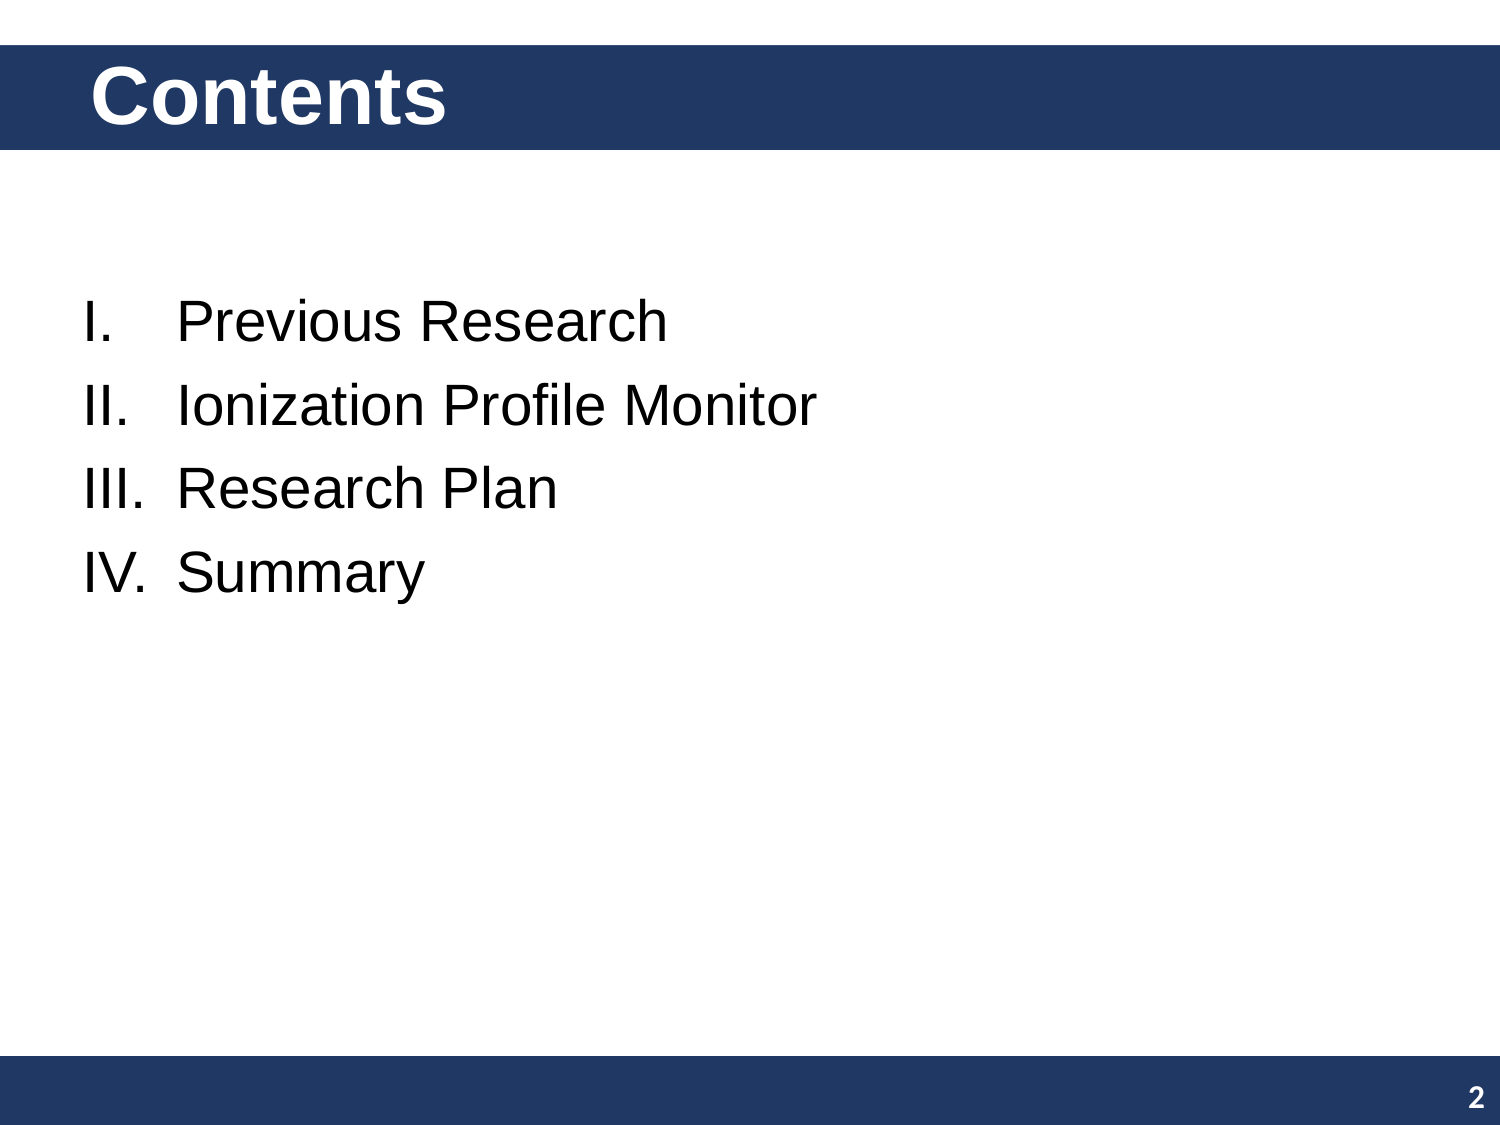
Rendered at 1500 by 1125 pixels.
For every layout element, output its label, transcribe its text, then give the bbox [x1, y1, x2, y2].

text_box [0, 0, 1500, 46]
title Contents [75, 46, 1500, 150]
slide_number 2 [1162, 1065, 1500, 1125]
list Previous Research Ionization Profile Monitor Research Plan Summary [67, 283, 1219, 1066]
